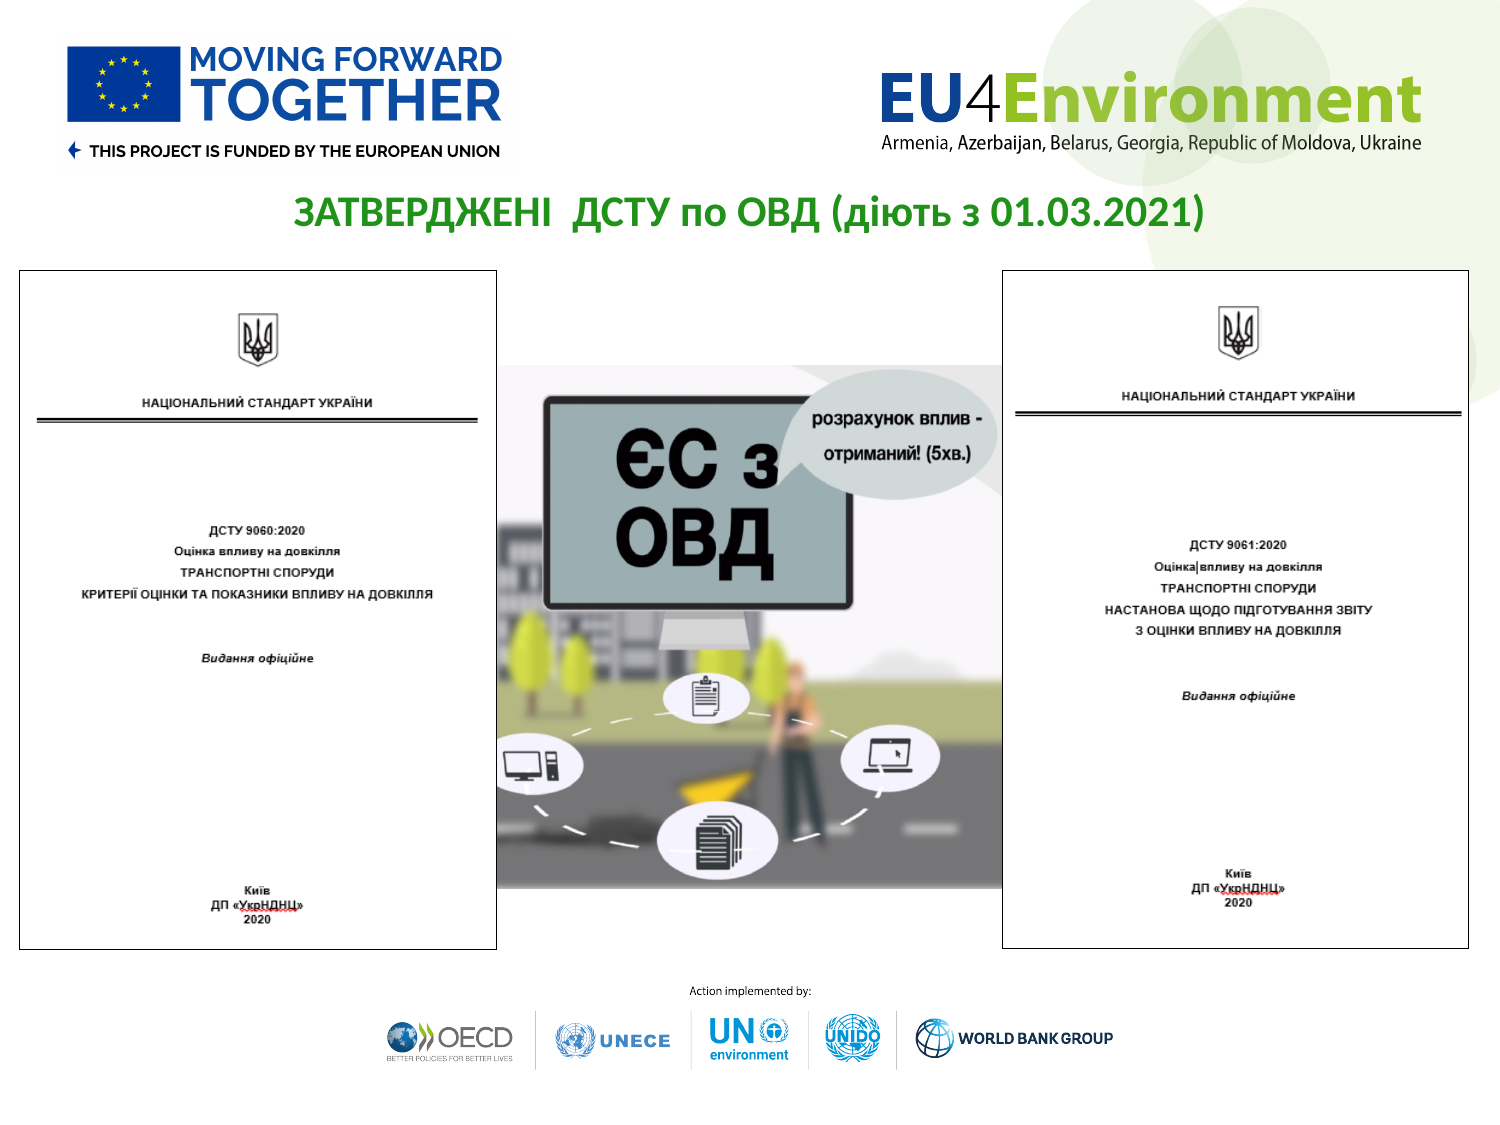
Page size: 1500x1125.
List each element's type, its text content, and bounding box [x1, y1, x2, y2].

text_box ЗАТВЕРДЖЕНІ ДСТУ по ОВД (діють з 01.03.2021) [166, 175, 1334, 244]
picture [18, 0, 1500, 950]
picture [56, 37, 515, 172]
picture [387, 986, 1113, 1070]
